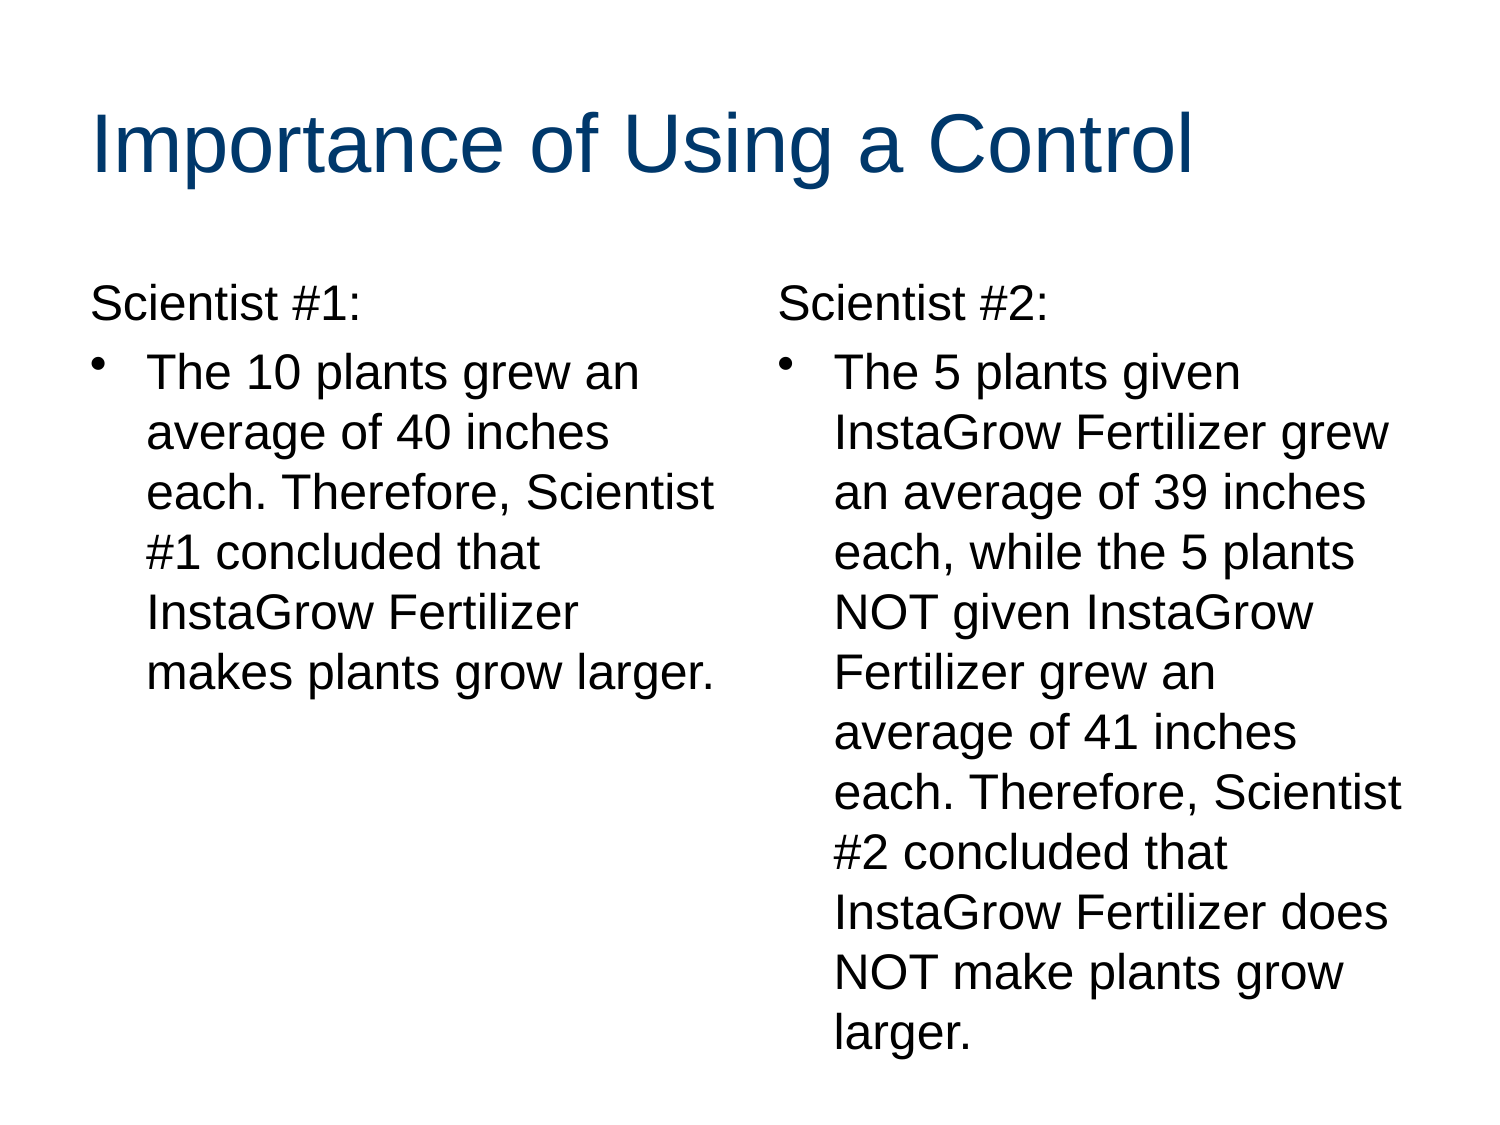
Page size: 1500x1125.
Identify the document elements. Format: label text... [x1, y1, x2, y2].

title Importance of Using a Control [75, 45, 1425, 233]
list Scientist #2: The 5 plants given InstaGrow Fertilizer grew an average of 39 inches each, while the 5 plants NOT given InstaGrow Fertilizer grew an average of 41 inches each. Therefore, Scientist #2 concluded that InstaGrow Fertilizer does NOT make plants grow larger. [762, 262, 1425, 825]
list Scientist #1: The 10 plants grew an average of 40 inches each. Therefore, Scientist #1 concluded that InstaGrow Fertilizer makes plants grow larger. [75, 262, 738, 725]
